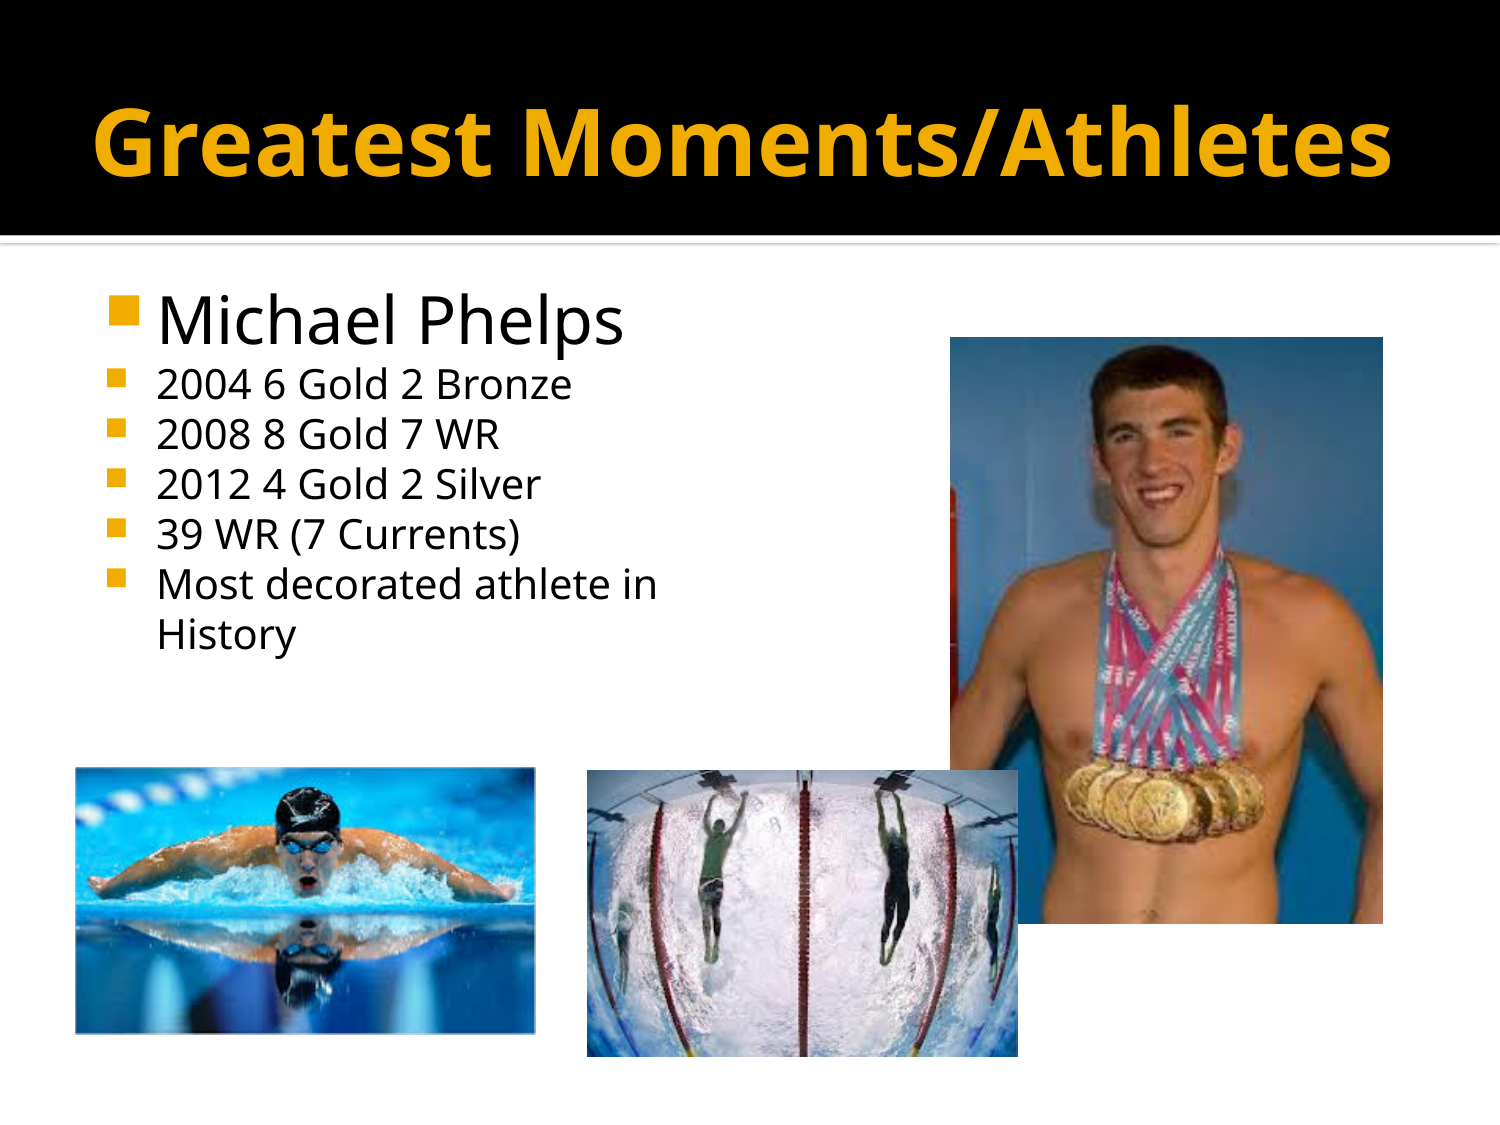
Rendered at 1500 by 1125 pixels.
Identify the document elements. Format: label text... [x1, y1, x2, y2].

picture [587, 770, 1018, 1057]
list Michael Phelps 2004 6 Gold 2 Bronze 2008 8 Gold 7 WR 2012 4 Gold 2 Silver 39 WR (7 Currents) Most decorated athlete in History [75, 262, 738, 1005]
picture [74, 767, 536, 1035]
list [949, 337, 1382, 924]
title Greatest Moments/Athletes [75, 45, 1425, 233]
